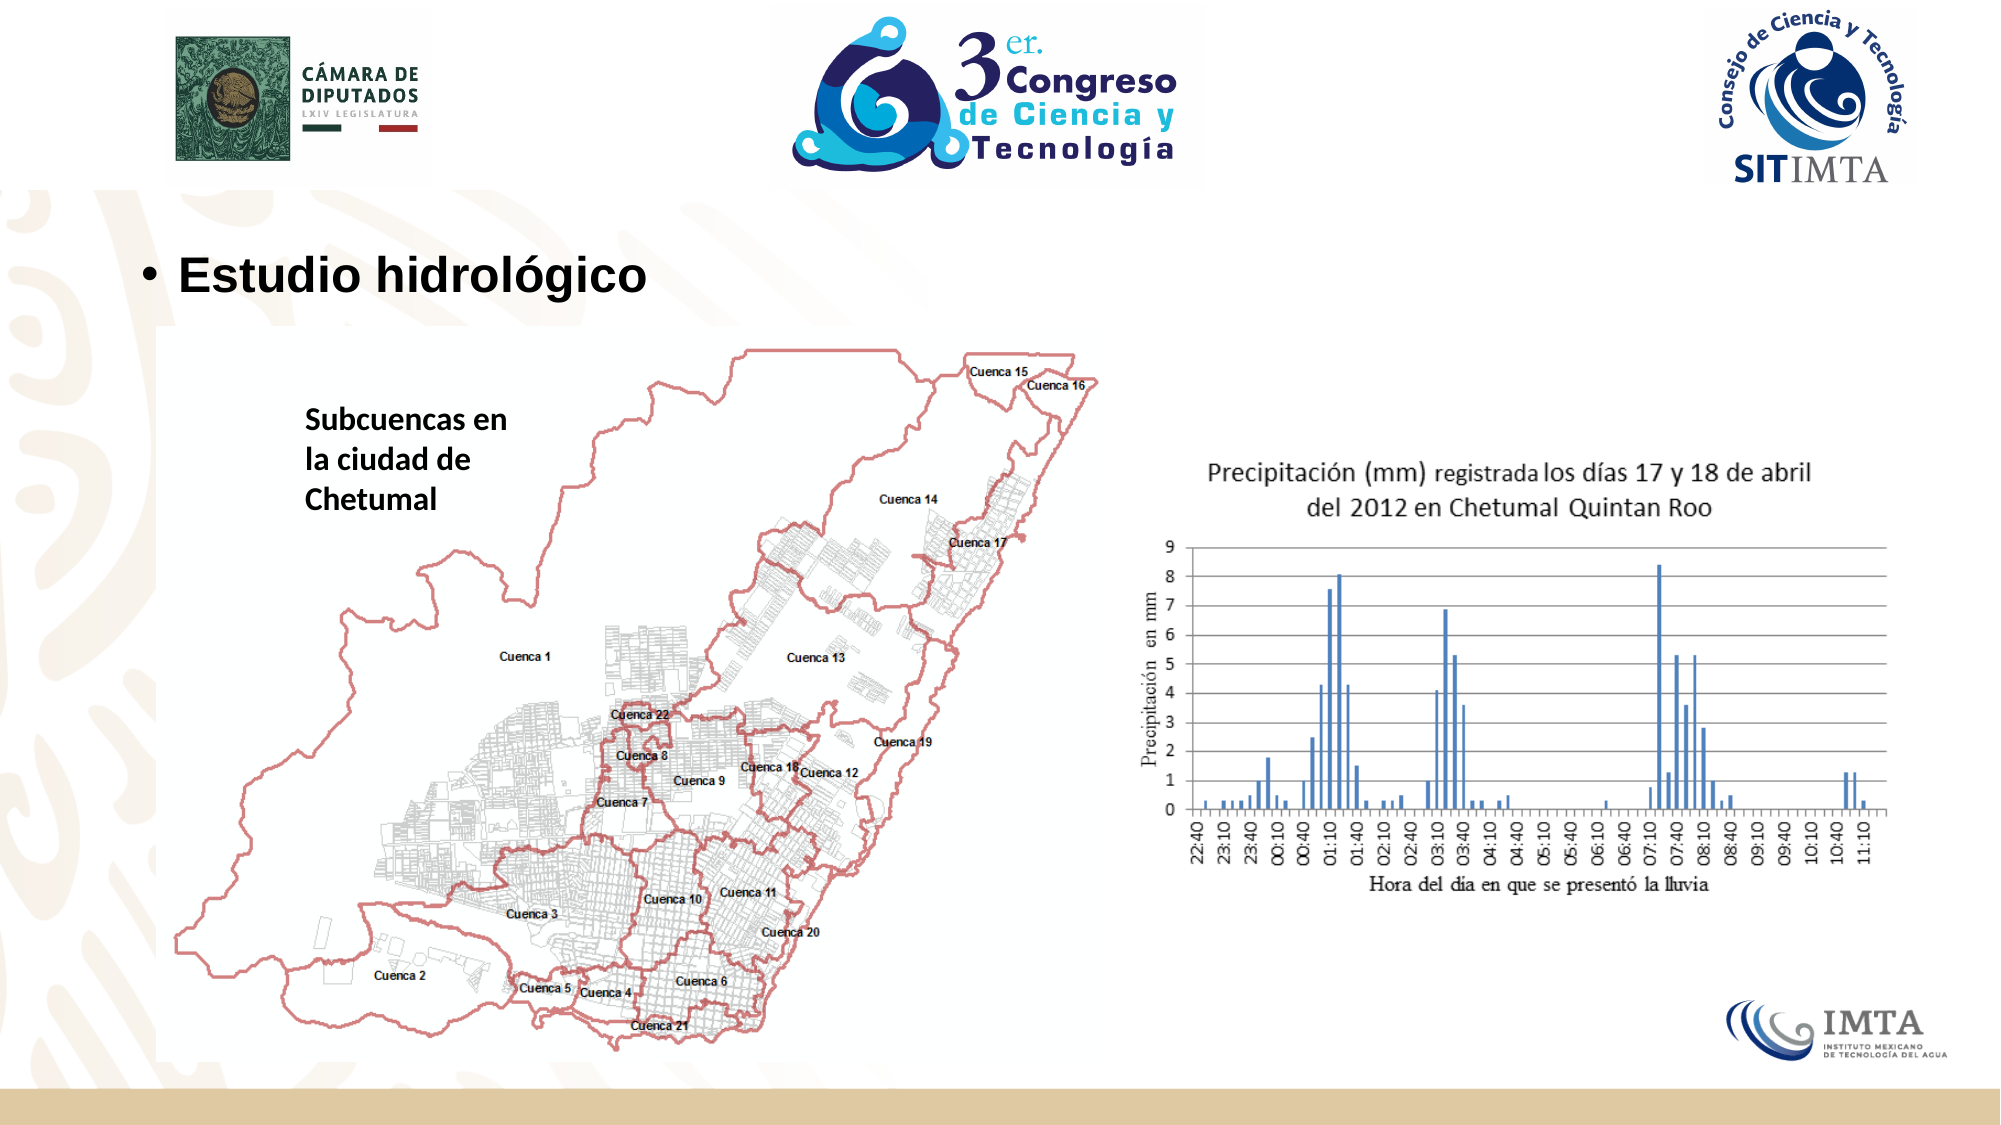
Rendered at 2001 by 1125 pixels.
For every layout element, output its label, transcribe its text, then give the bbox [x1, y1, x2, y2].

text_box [0, 0, 2000, 190]
text_box Estudio hidrológico [125, 241, 970, 390]
picture [0, 190, 2000, 1125]
